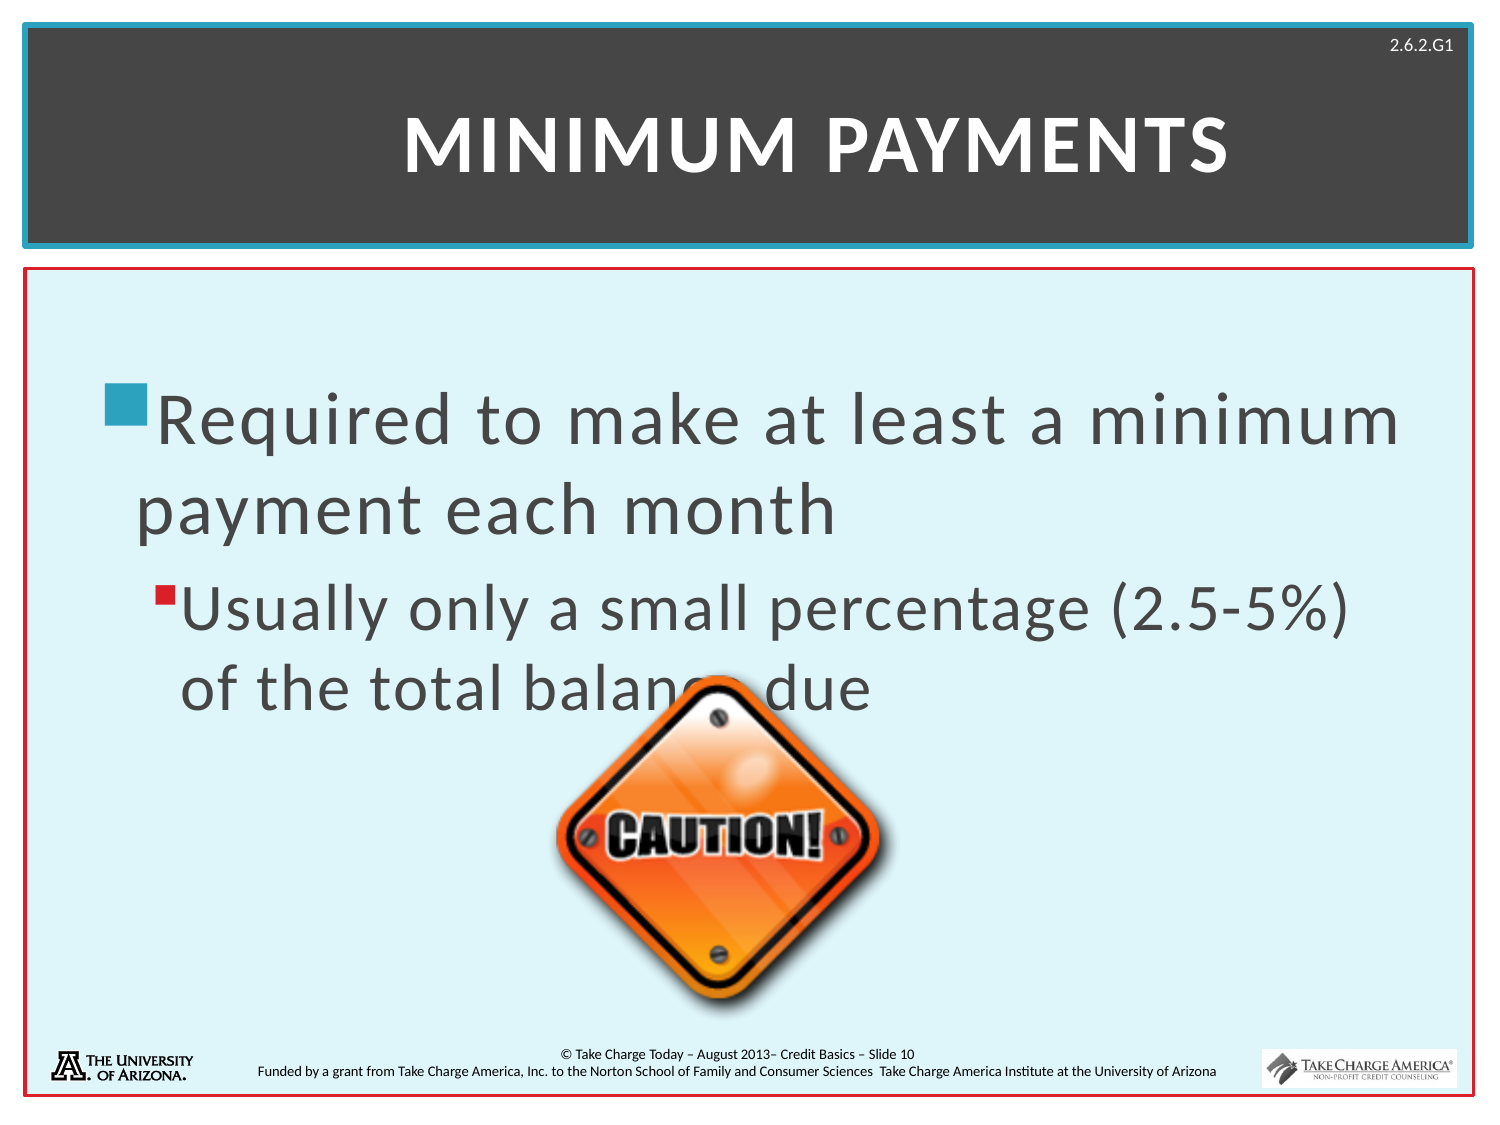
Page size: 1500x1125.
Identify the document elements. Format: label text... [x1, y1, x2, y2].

list Required to make at least a minimum payment each month Usually only a small percentage (2.5-5%) of the total balance due [75, 362, 1425, 1030]
title Minimum Payments [337, 45, 1294, 233]
picture [537, 662, 901, 1026]
